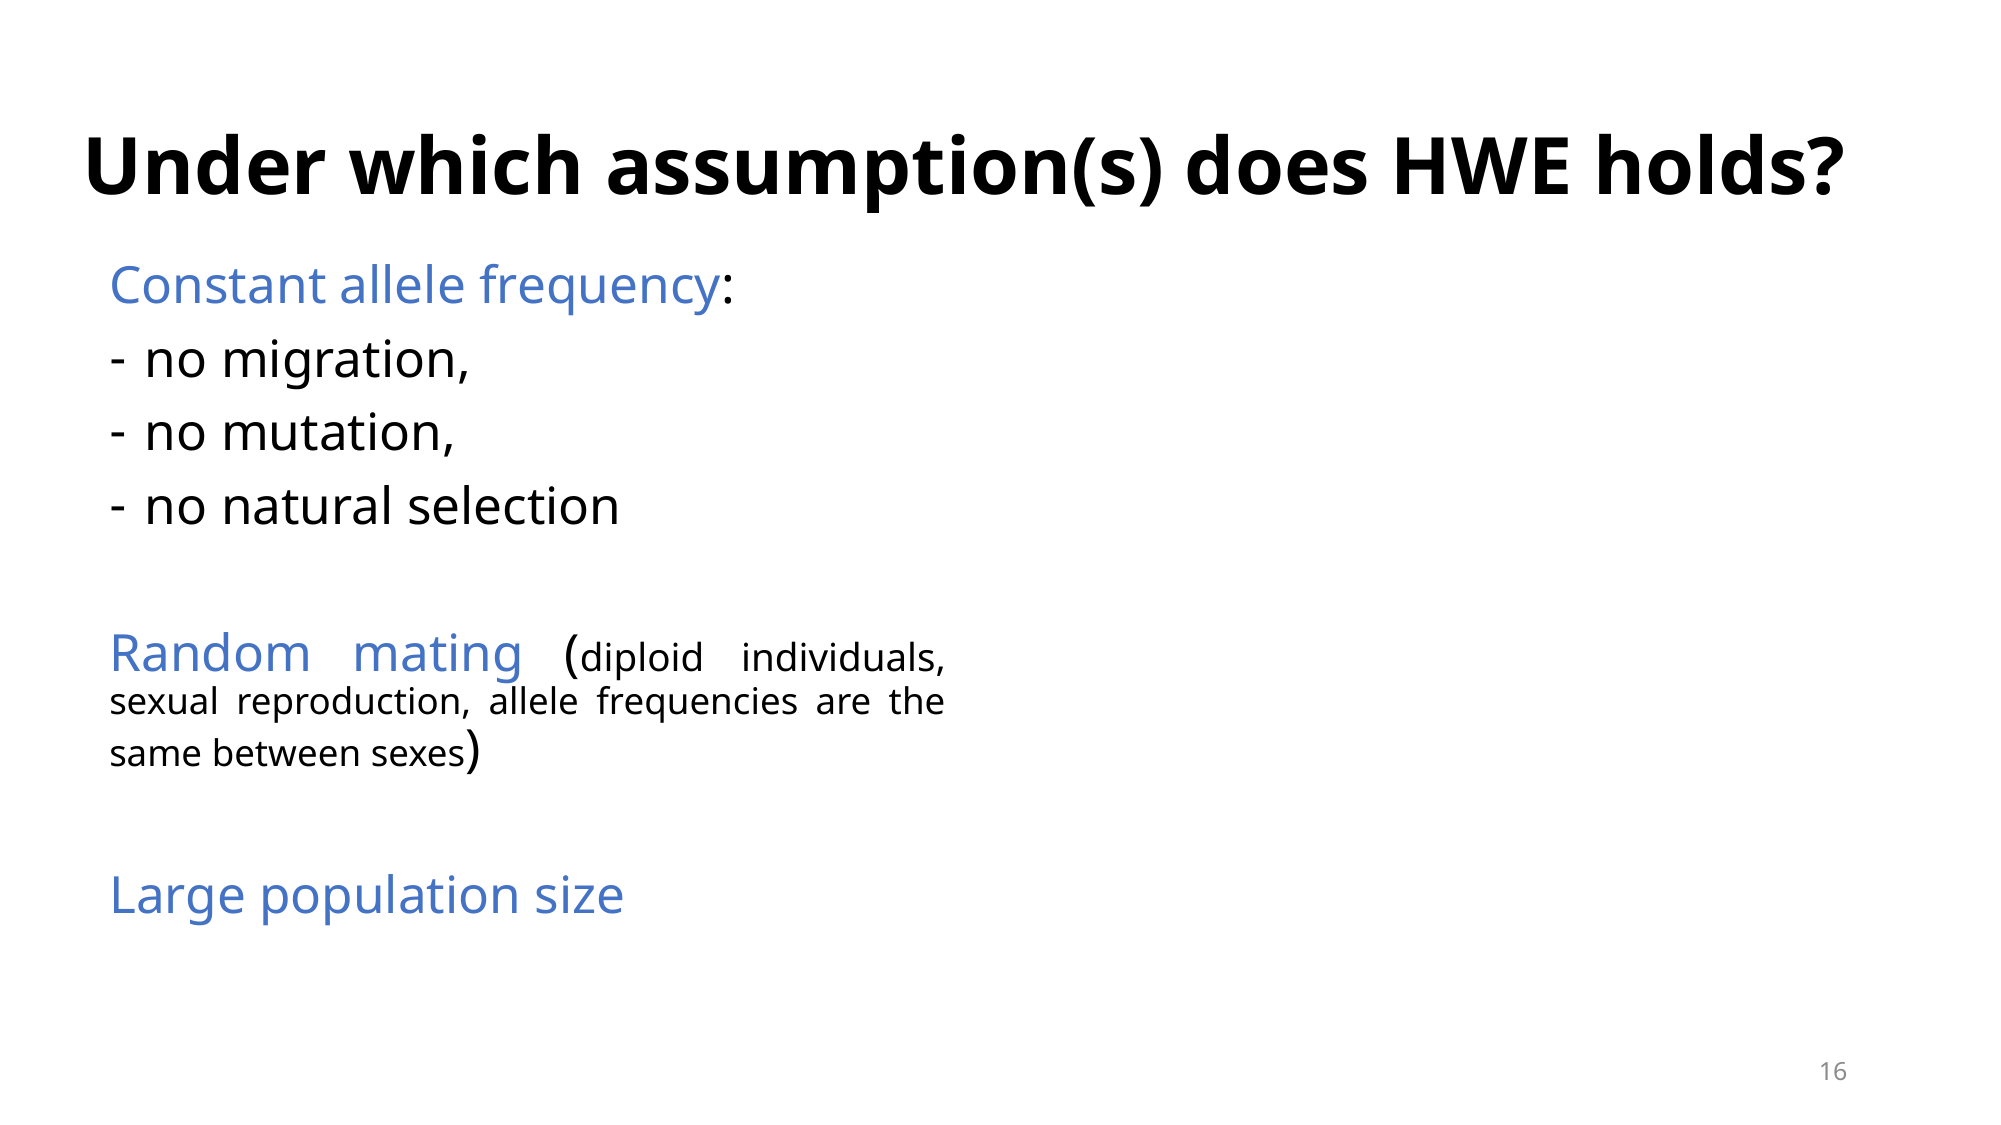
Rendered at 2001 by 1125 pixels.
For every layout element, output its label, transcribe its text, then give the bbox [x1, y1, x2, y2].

slide_number 16 [1412, 1042, 1863, 1103]
title Under which assumption(s) does HWE holds? [67, 59, 1863, 278]
list Constant allele frequency: no migration, no mutation, no natural selection Random mating (diploid individuals, sexual reproduction, allele frequencies are the same between sexes) Large population size [94, 251, 962, 935]
